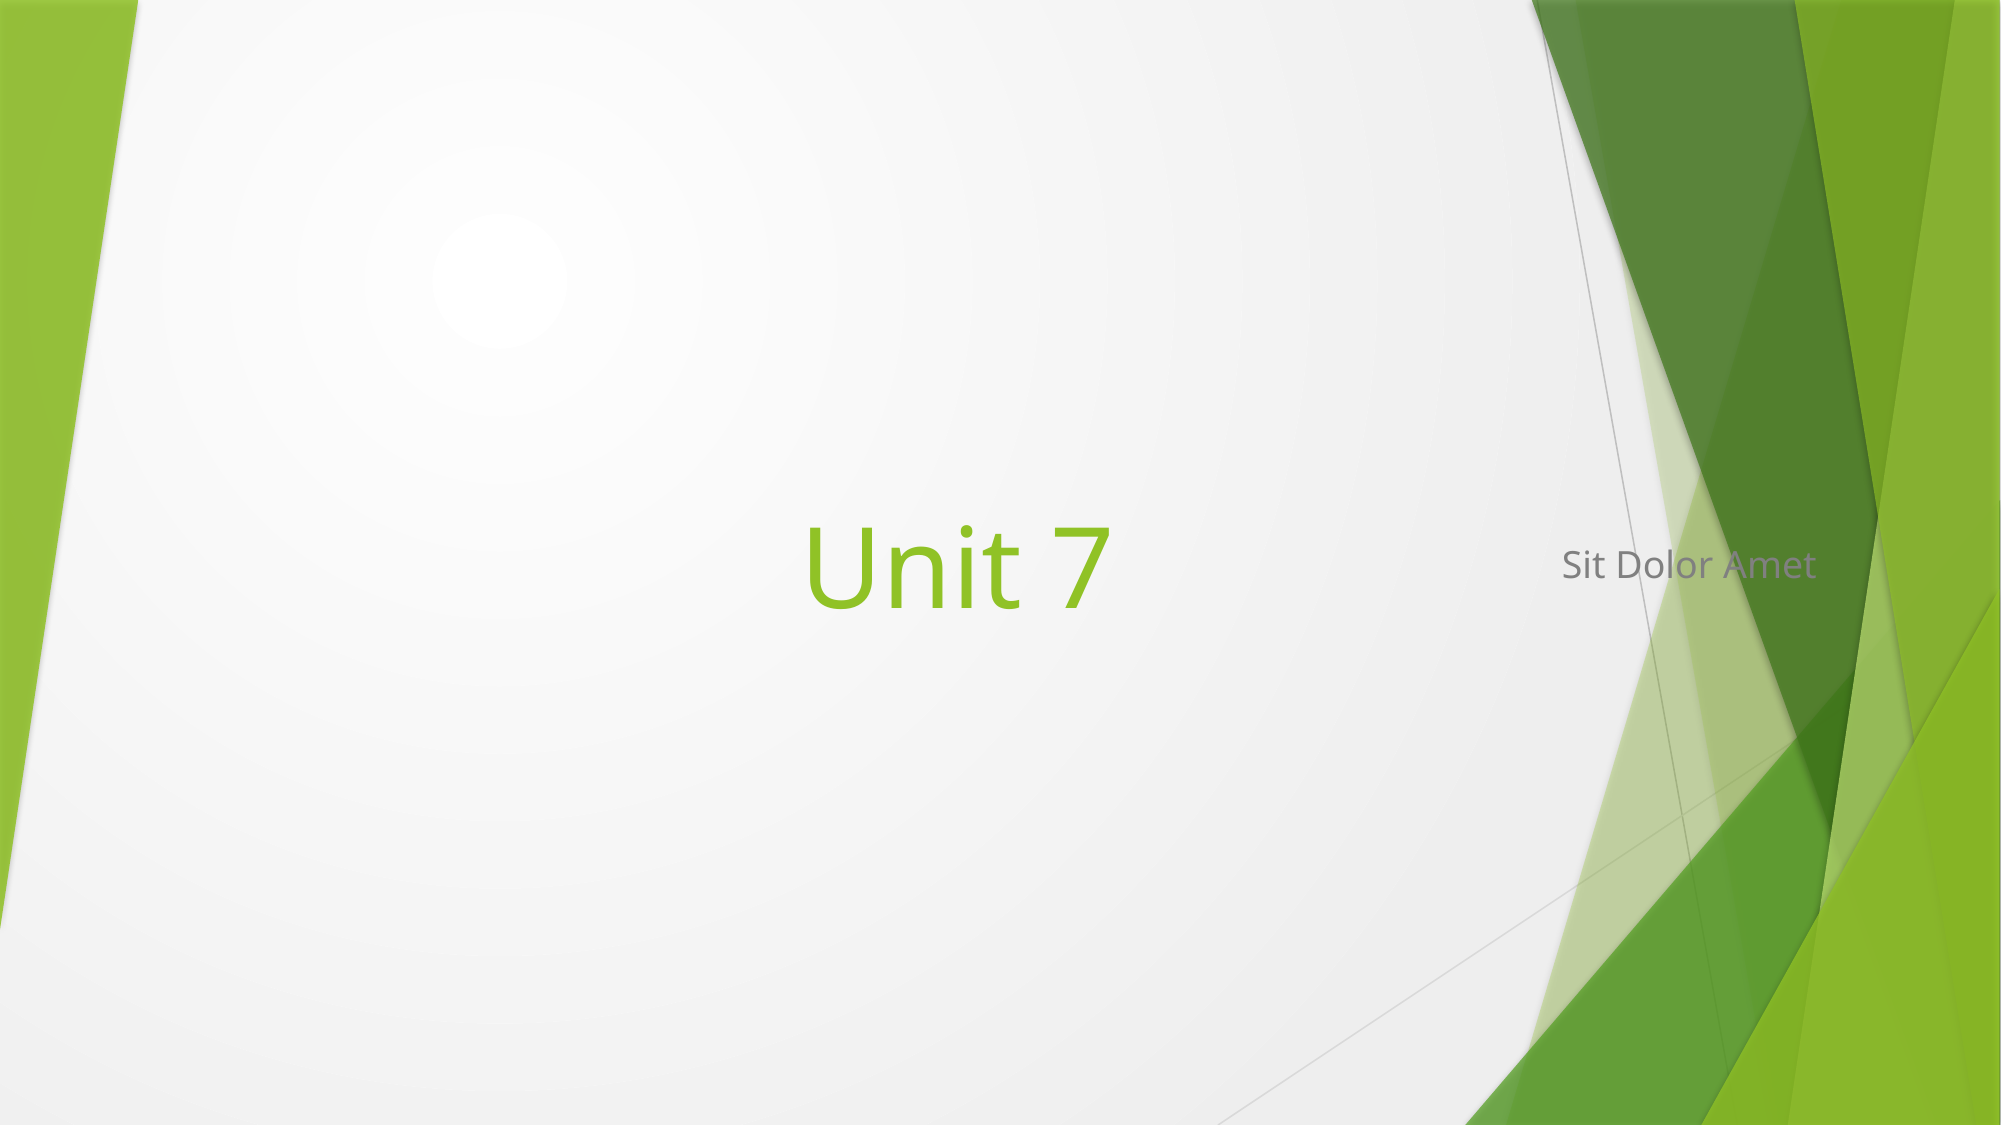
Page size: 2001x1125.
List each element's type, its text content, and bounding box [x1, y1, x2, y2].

title Unit 7 [129, 134, 1131, 992]
subtitle Sit Dolor Amet [1296, 134, 1833, 992]
